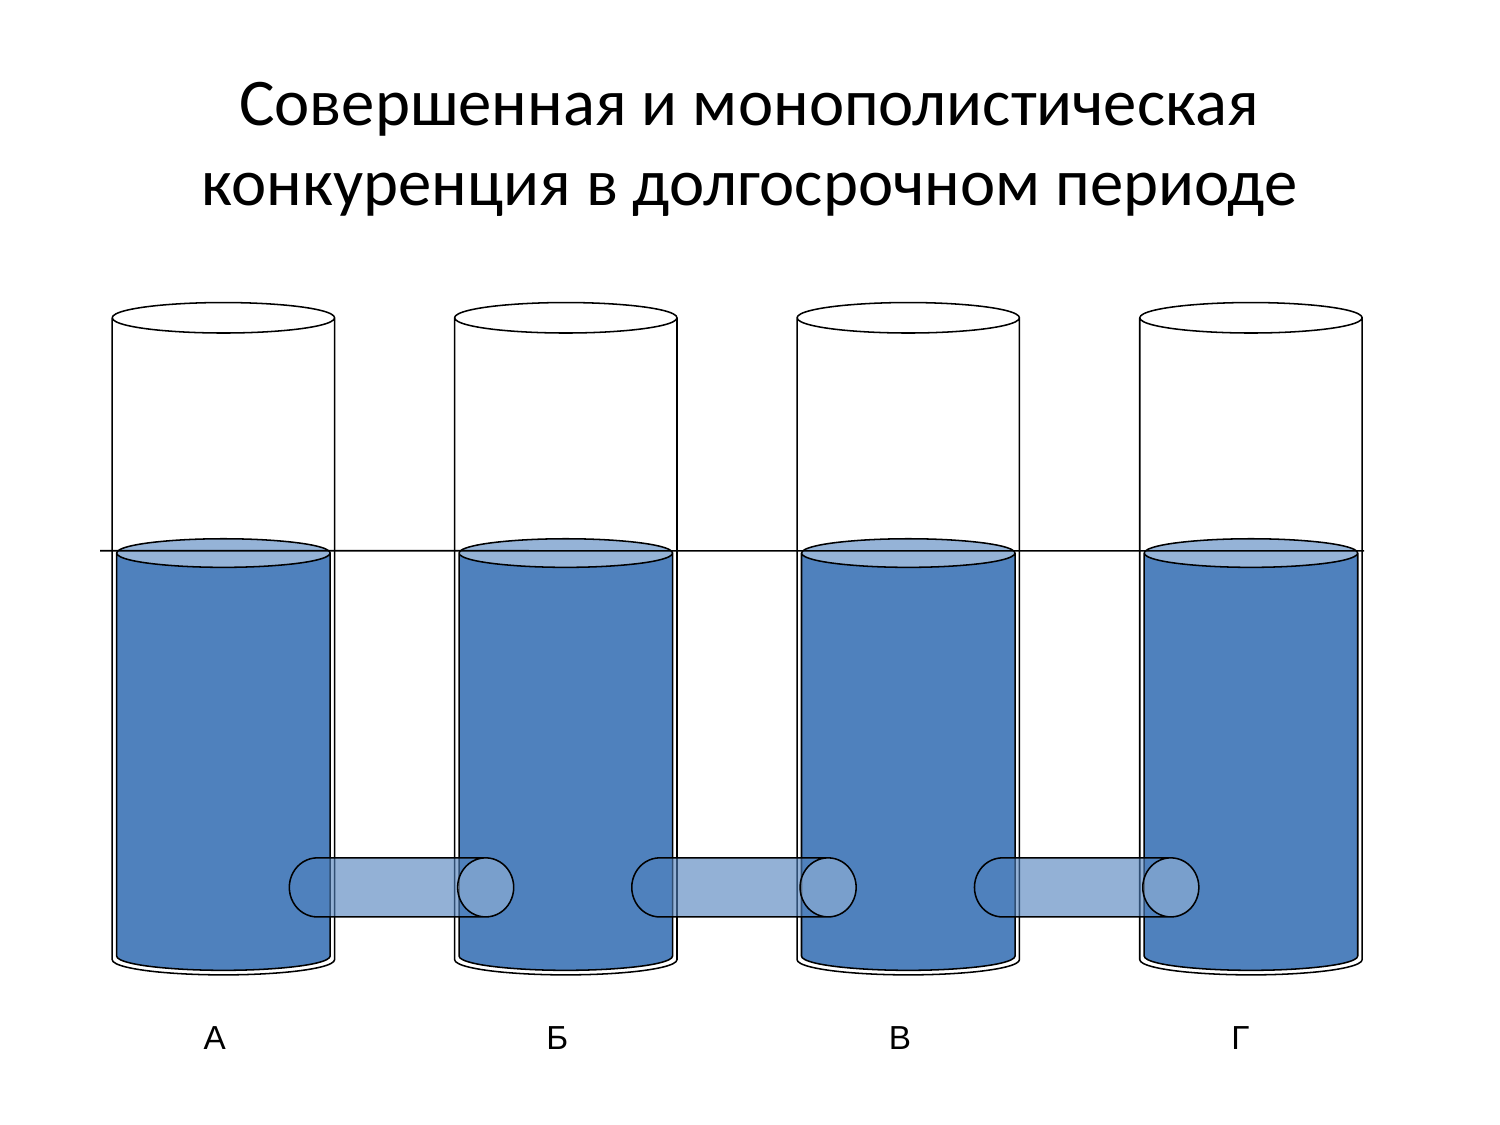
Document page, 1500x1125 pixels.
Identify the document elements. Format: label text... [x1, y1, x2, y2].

text_box [454, 917, 678, 975]
text_box [112, 302, 335, 550]
text_box [454, 302, 678, 550]
title Совершенная и монополистическая конкуренция в долгосрочном периоде [74, 44, 1426, 233]
text_box [116, 551, 331, 971]
text_box [673, 551, 678, 857]
text_box [797, 302, 1020, 550]
text_box Г [1222, 1011, 1287, 1052]
text_box [797, 551, 802, 857]
text_box В [879, 1011, 944, 1052]
text_box [1015, 551, 1020, 857]
text_box [631, 857, 857, 917]
text_box [1144, 551, 1358, 971]
text_box [459, 551, 673, 971]
text_box А [194, 1011, 259, 1052]
text_box [1139, 551, 1363, 975]
text_box [801, 551, 1016, 971]
text_box [974, 857, 1199, 917]
text_box [797, 917, 1020, 975]
text_box [289, 857, 514, 917]
text_box [1139, 302, 1363, 550]
text_box [112, 551, 335, 975]
text_box Б [537, 1011, 602, 1052]
text_box [454, 551, 459, 857]
